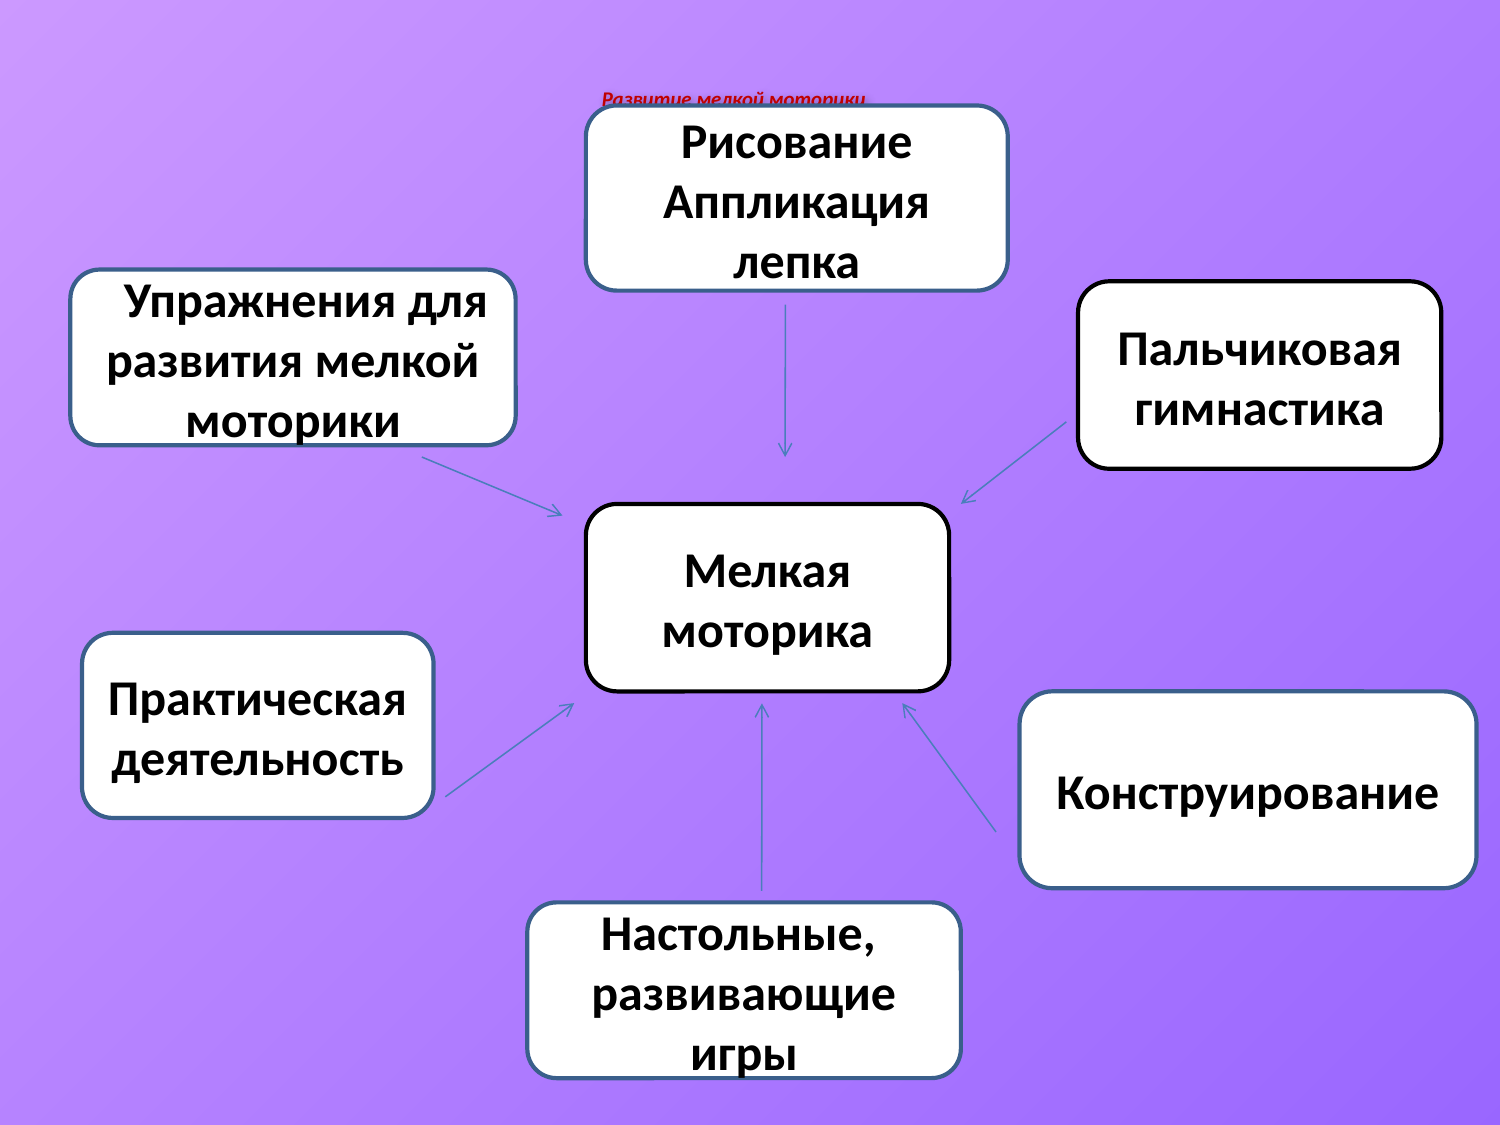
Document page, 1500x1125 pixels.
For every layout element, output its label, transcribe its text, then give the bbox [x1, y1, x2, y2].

text_box Практическая деятельность [79, 630, 436, 821]
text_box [445, 702, 575, 798]
text_box Мелкая моторика [583, 501, 952, 694]
text_box Рисование Аппликация лепка [583, 103, 1010, 293]
text_box Пальчиковая гимнастика [1075, 279, 1444, 471]
text_box Конструирование [1017, 689, 1479, 891]
text_box Настольные, развивающие игры [525, 900, 963, 1081]
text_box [884, 720, 1014, 815]
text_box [421, 456, 563, 516]
text_box я Упражнения для развития мелкой моторики [68, 267, 518, 448]
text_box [960, 421, 1067, 505]
title Развитие мелкой моторики [58, 46, 1409, 177]
